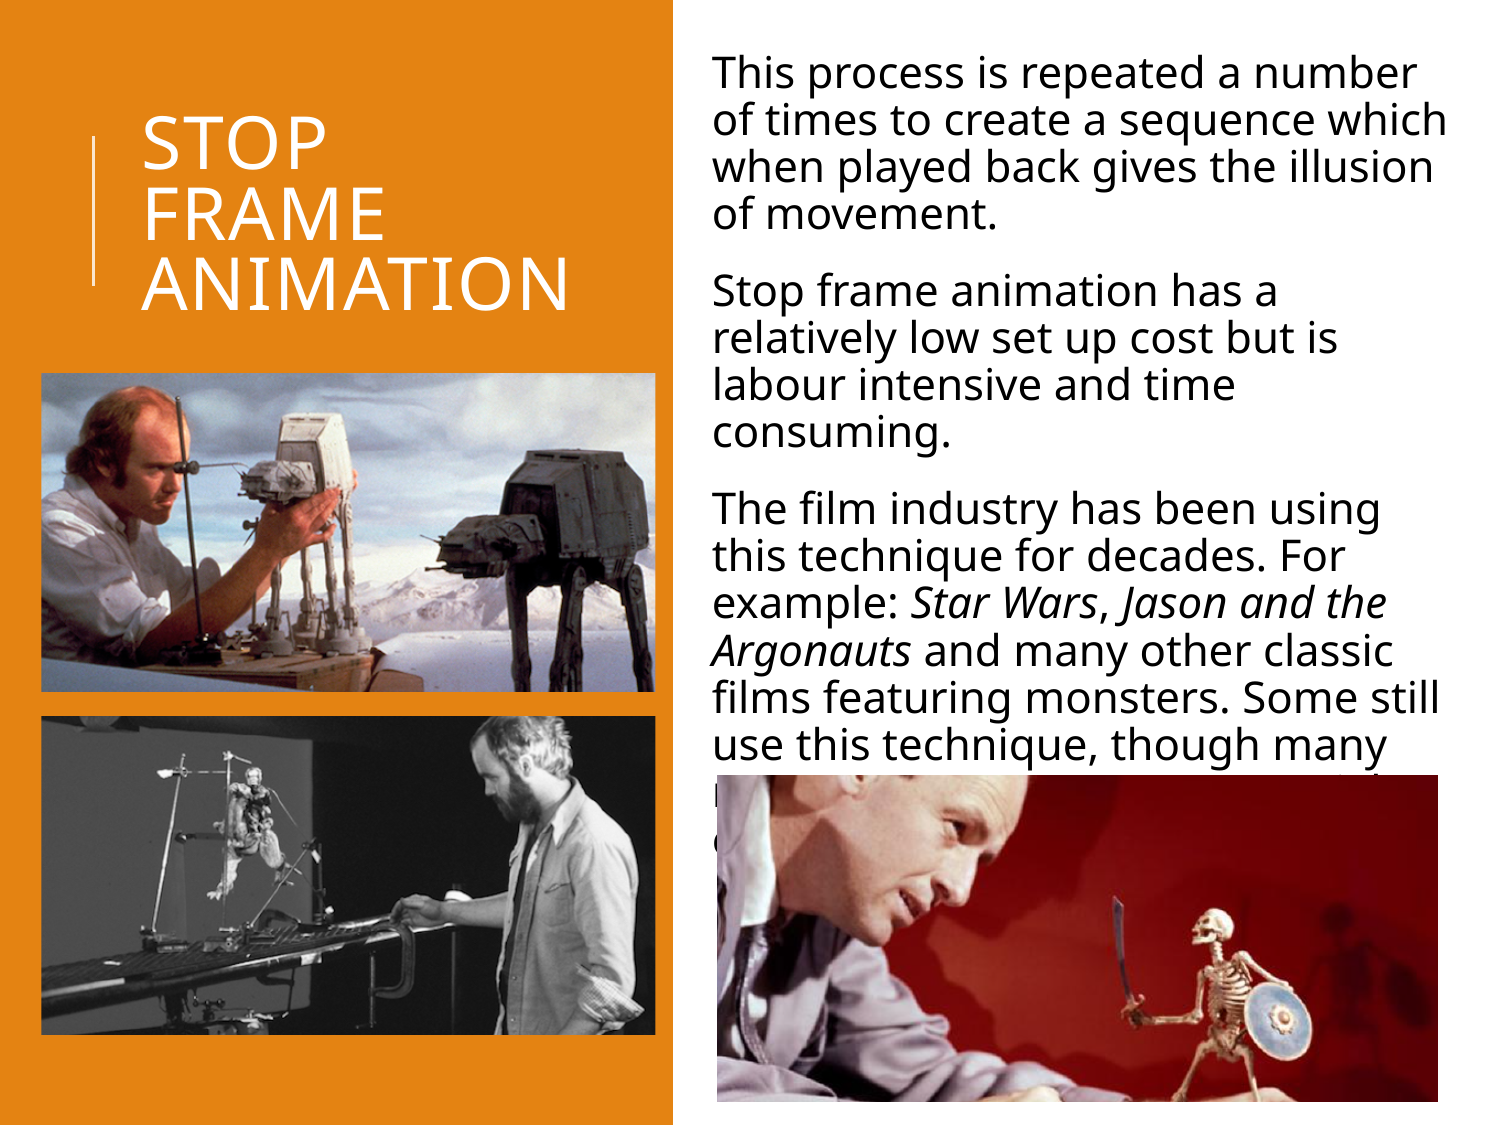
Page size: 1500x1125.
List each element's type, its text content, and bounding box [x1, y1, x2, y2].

list This process is repeated a number of times to create a sequence which when played back gives the illusion of movement. Stop frame animation has a relatively low set up cost but is labour intensive and time consuming. The film industry has been using this technique for decades. For example: Star Wars, Jason and the Argonauts and many other classic films featuring monsters. Some still use this technique, though many now turn to CGI to create special effects. [704, 42, 1459, 1106]
picture [716, 775, 1439, 1103]
picture [41, 716, 656, 1036]
text_box [0, 0, 674, 1125]
title Stop frame animation [126, 96, 591, 342]
picture [41, 372, 656, 692]
